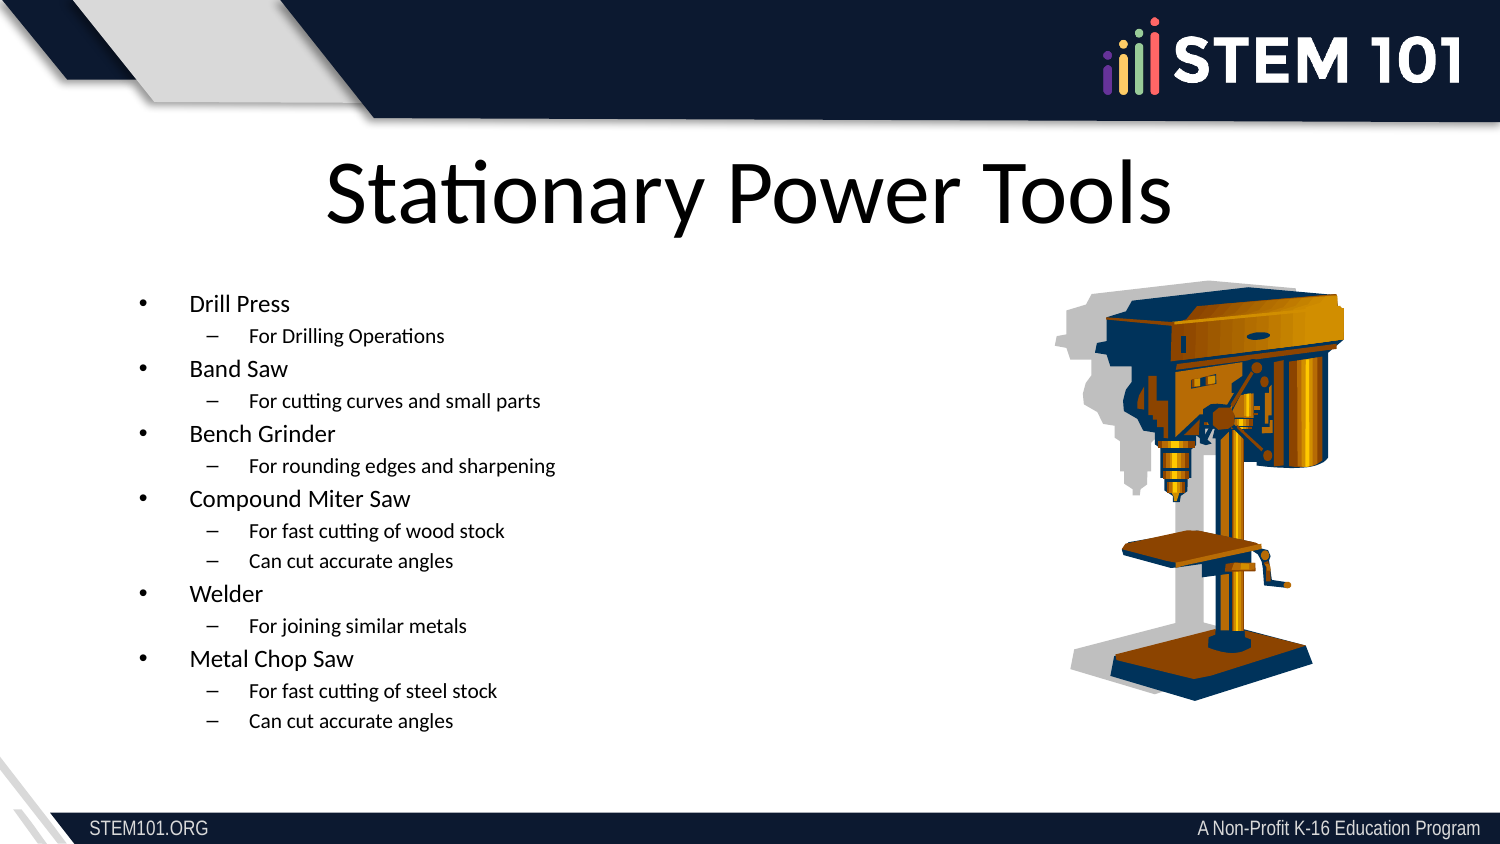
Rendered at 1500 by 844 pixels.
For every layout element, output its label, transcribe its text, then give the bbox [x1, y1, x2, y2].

picture [1103, 17, 1459, 95]
picture [1054, 280, 1344, 702]
text_box Stationary Power Tools [174, 92, 1326, 281]
text_box Drill Press For Drilling Operations Band Saw For cutting curves and small parts Bench Grinder For rounding edges and sharpening Compound Miter Saw For fast cutting of wood stock Can cut accurate angles Welder For joining similar metals Metal Chop Saw For fast cutting of steel stock Can cut accurate angles [123, 280, 1008, 742]
